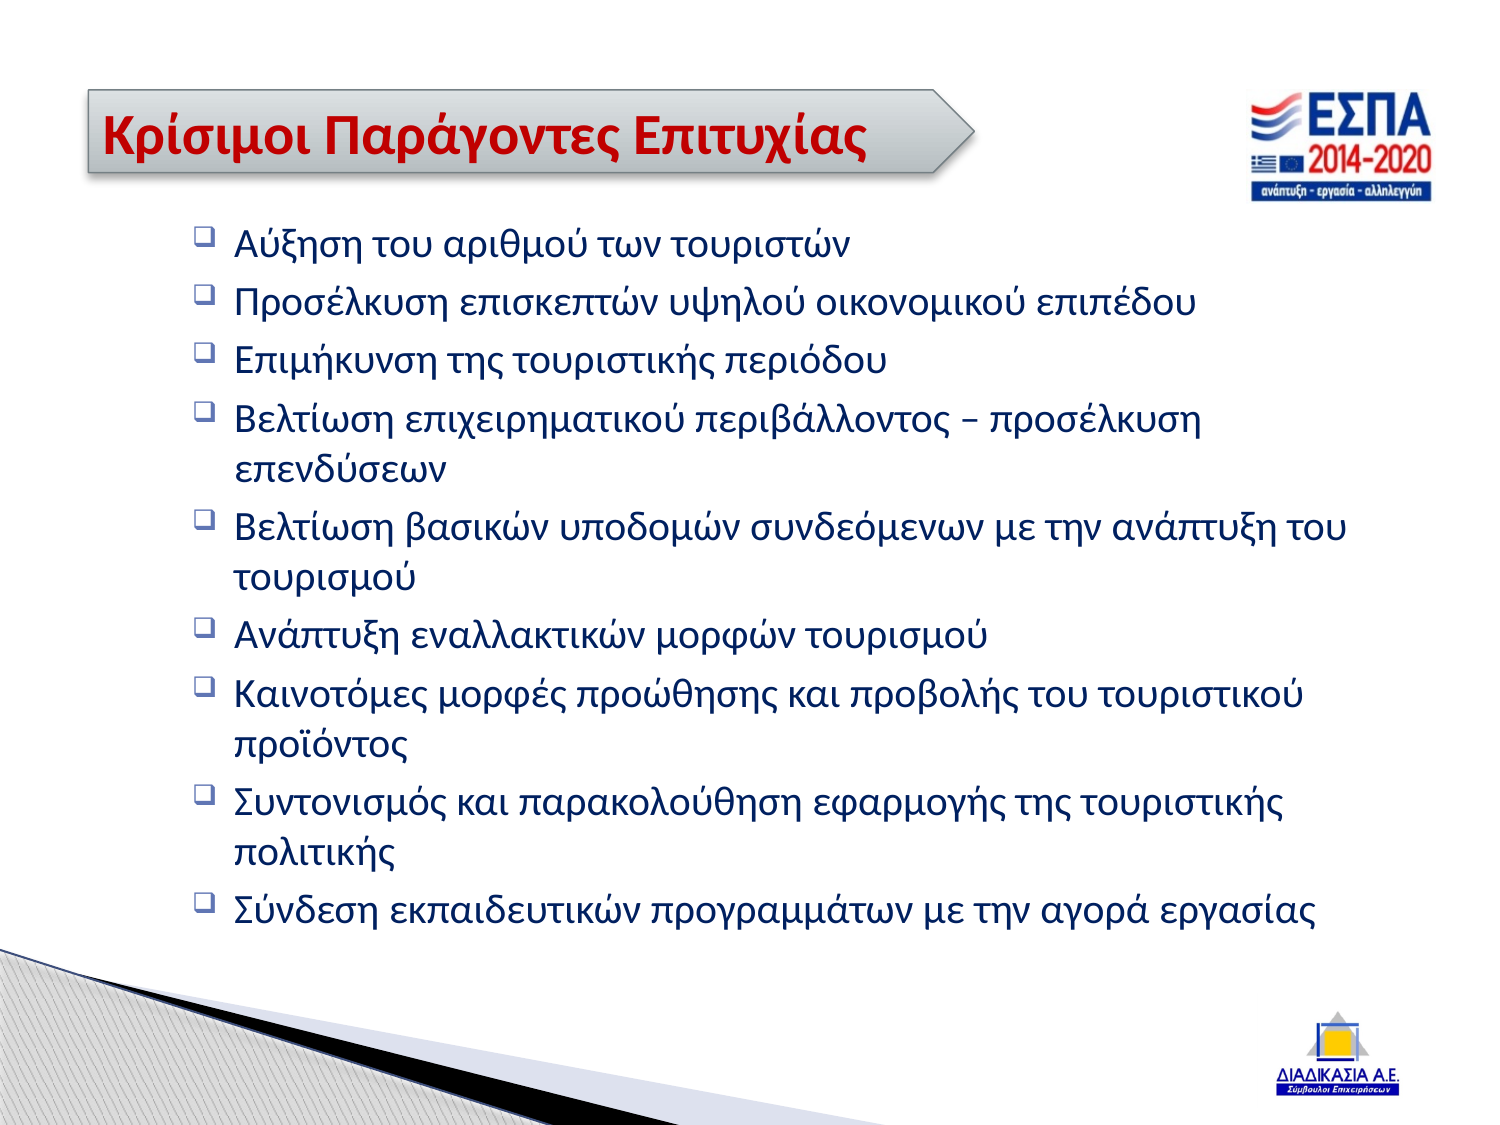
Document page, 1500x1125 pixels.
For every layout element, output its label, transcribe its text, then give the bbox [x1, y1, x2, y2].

picture [1257, 993, 1418, 1108]
text_box Κρίσιμοι Παράγοντες Επιτυχίας [87, 89, 975, 174]
picture [1245, 89, 1436, 204]
list Αύξηση του αριθμού των τουριστών Προσέλκυση επισκεπτών υψηλού οικονομικού επιπέδου Επιμήκυνση της τουριστικής περιόδου Βελτίωση επιχειρηματικού περιβάλλοντος – προσέλκυση επενδύσεων Βελτίωση βασικών υποδομών συνδεόμενων με την ανάπτυξη του τουρισμού Ανάπτυξη εναλλακτικών μορφών τουρισμού Καινοτόμες μορφές προώθησης και προβολής του τουριστικού προϊόντος Συντονισμός και παρακολούθηση εφαρμογής της τουριστικής πολιτικής Σύνδεση εκπαιδευτικών προγραμμάτων με την αγορά εργασίας [159, 208, 1388, 986]
